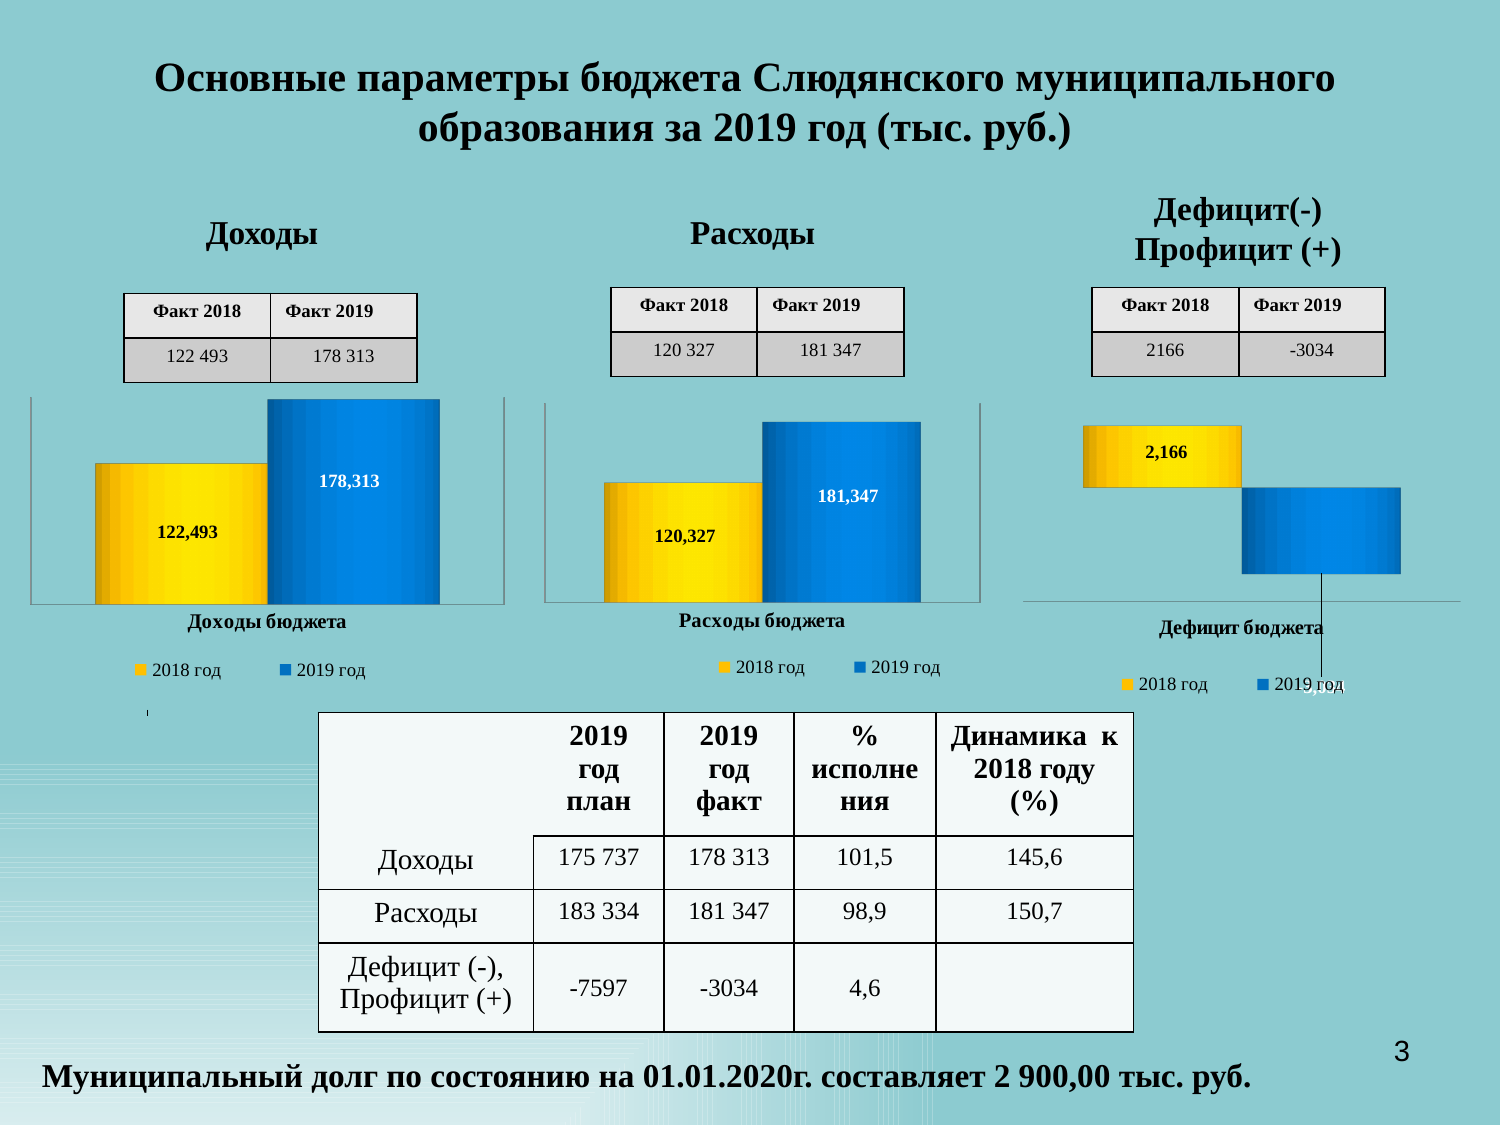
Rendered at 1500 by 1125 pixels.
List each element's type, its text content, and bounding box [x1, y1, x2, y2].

table_cell 98,9 [795, 890, 935, 942]
table_header Факт 2018 [612, 288, 756, 331]
table_cell 175 737 [534, 837, 663, 889]
table_cell 145,6 [937, 837, 1133, 889]
table_cell [937, 944, 1133, 1031]
table_header Факт 2019 [271, 294, 416, 337]
table_cell 181 347 [665, 890, 793, 942]
table_cell 178 313 [665, 837, 793, 889]
chart [520, 379, 985, 695]
table_header 2019 год план [533, 713, 663, 835]
table_cell 150,7 [937, 890, 1133, 942]
text_box Муниципальный долг по состоянию на 01.01.2020г. составляет 2 900,00 тыс. руб. [27, 1046, 1425, 1102]
table_header [319, 713, 533, 836]
table_header % исполнения [795, 713, 935, 835]
text_box Основные параметры бюджета Слюдянского муниципального образования за 2019 год (тыс. руб.) [64, 42, 1425, 158]
text_box Дефицит(-) Профицит (+) [1017, 179, 1460, 275]
table_cell -3034 [665, 944, 793, 1031]
table_header Факт 2018 [1093, 288, 1238, 331]
table_cell 2166 [1093, 333, 1238, 376]
table_cell Расходы [319, 890, 533, 942]
table_cell Доходы [319, 836, 533, 889]
text_box Доходы [50, 204, 475, 259]
chart [4, 372, 509, 699]
table_cell 101,5 [795, 837, 935, 889]
table_header Факт 2019 [758, 288, 903, 331]
table_cell 120 327 [612, 333, 756, 376]
table_header Факт 2019 [1240, 288, 1384, 331]
table_header Динамика к 2018 году (%) [937, 713, 1133, 835]
table_cell 178 313 [271, 339, 416, 371]
table_cell 183 334 [534, 890, 663, 942]
chart [1006, 396, 1470, 713]
table_cell 122 493 [125, 339, 270, 371]
table_cell -7597 [534, 944, 663, 1031]
table_cell -3034 [1240, 333, 1384, 376]
table_cell 181 347 [758, 333, 903, 376]
text_box Расходы [533, 204, 972, 259]
table_cell 4,6 [795, 944, 935, 1031]
table_header 2019 год факт [665, 713, 793, 835]
table_cell Дефицит (-), Профицит (+) [319, 944, 533, 1031]
slide_number 3 [1074, 1024, 1425, 1046]
table_header Факт 2018 [125, 294, 270, 337]
